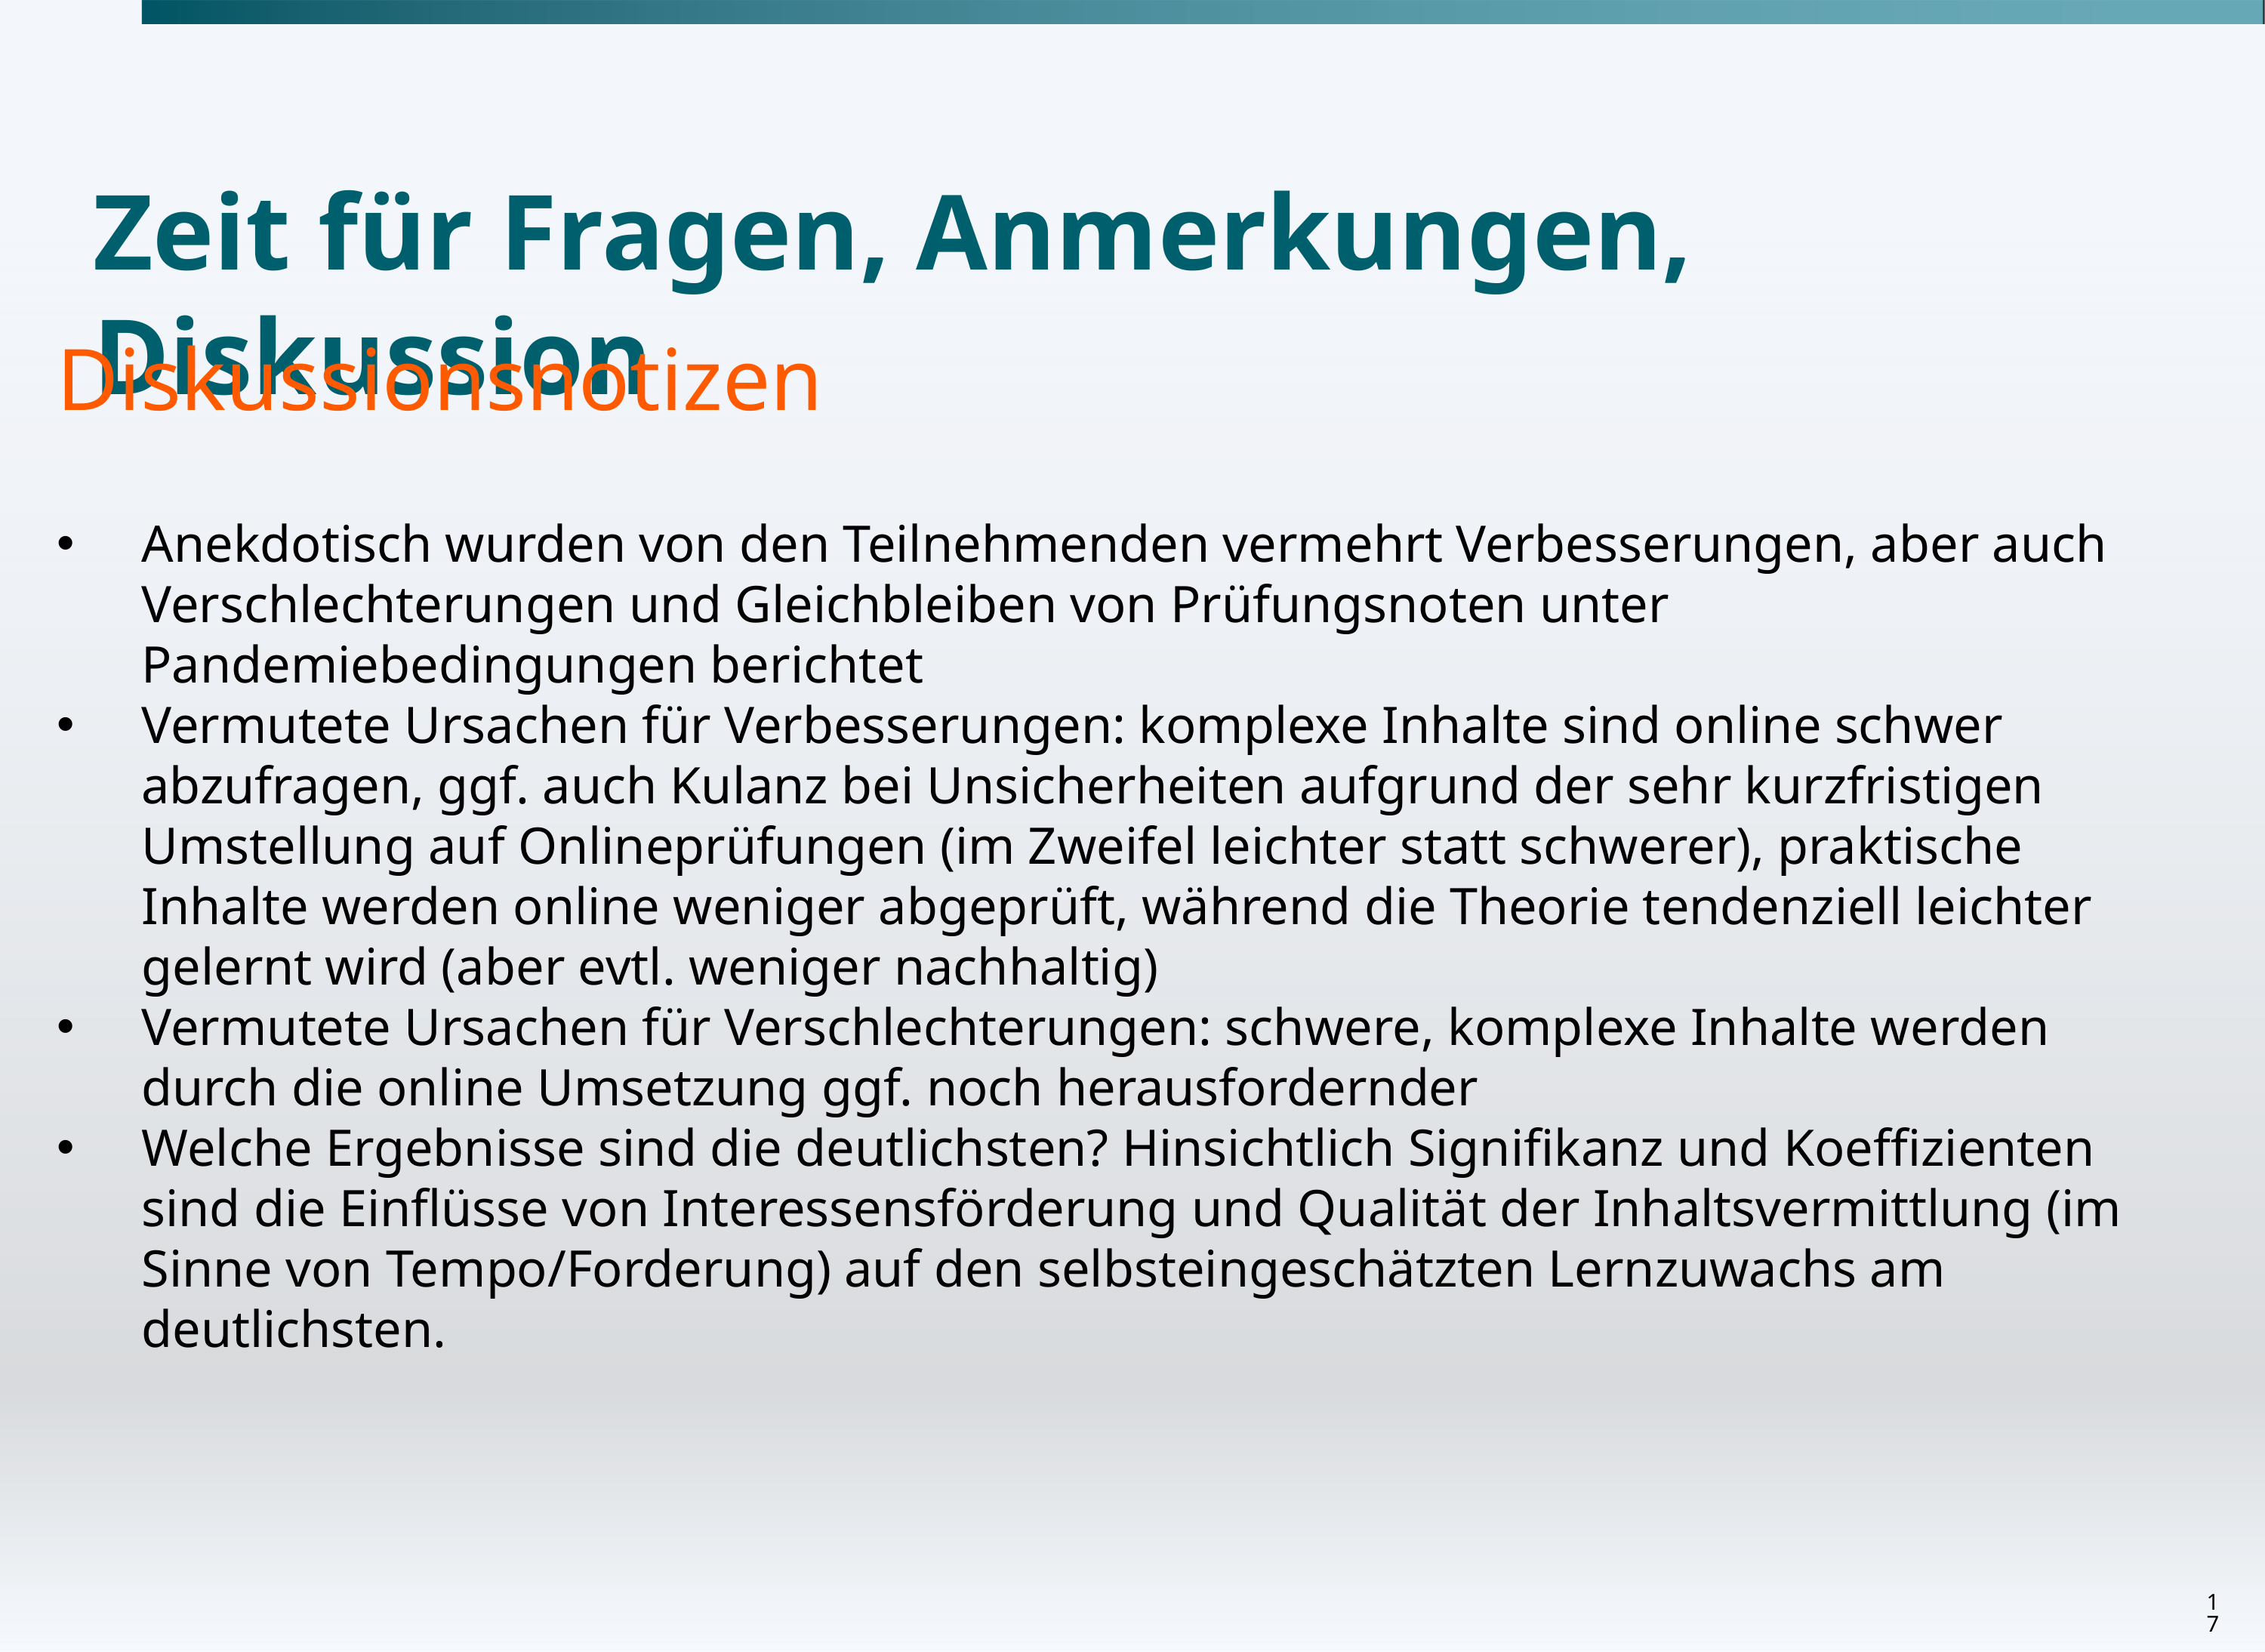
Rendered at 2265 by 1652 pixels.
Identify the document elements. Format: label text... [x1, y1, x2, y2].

title Zeit für Fragen, Anmerkungen, Diskussion [93, 166, 2172, 292]
list Diskussionsnotizen Anekdotisch wurden von den Teilnehmenden vermehrt Verbesserungen, aber auch Verschlechterungen und Gleichbleiben von Prüfungsnoten unter Pandemiebedingungen berichtet Vermutete Ursachen für Verbesserungen: komplexe Inhalte sind online schwer abzufragen, ggf. auch Kulanz bei Unsicherheiten aufgrund der sehr kurzfristigen Umstellung auf Onlineprüfungen (im Zweifel leichter statt schwerer), praktische Inhalte werden online weniger abgeprüft, während die Theorie tendenziell leichter gelernt wird (aber evtl. weniger nachhaltig) Vermutete Ursachen für Verschlechterungen: schwere, komplexe Inhalte werden durch die online Umsetzung ggf. noch herausfordernder Welche Ergebnisse sind die deutlichsten? Hinsichtlich Signifikanz und Koeffizienten sind die Einflüsse von Interessensförderung und Qualität der Inhaltsvermittlung (im Sinne von Tempo/Forderung) auf den selbsteingeschätzten Lernzuwachs am deutlichsten. [57, 325, 2152, 1224]
slide_number 17 [2192, 1587, 2221, 1613]
picture [0, 0, 2265, 1652]
